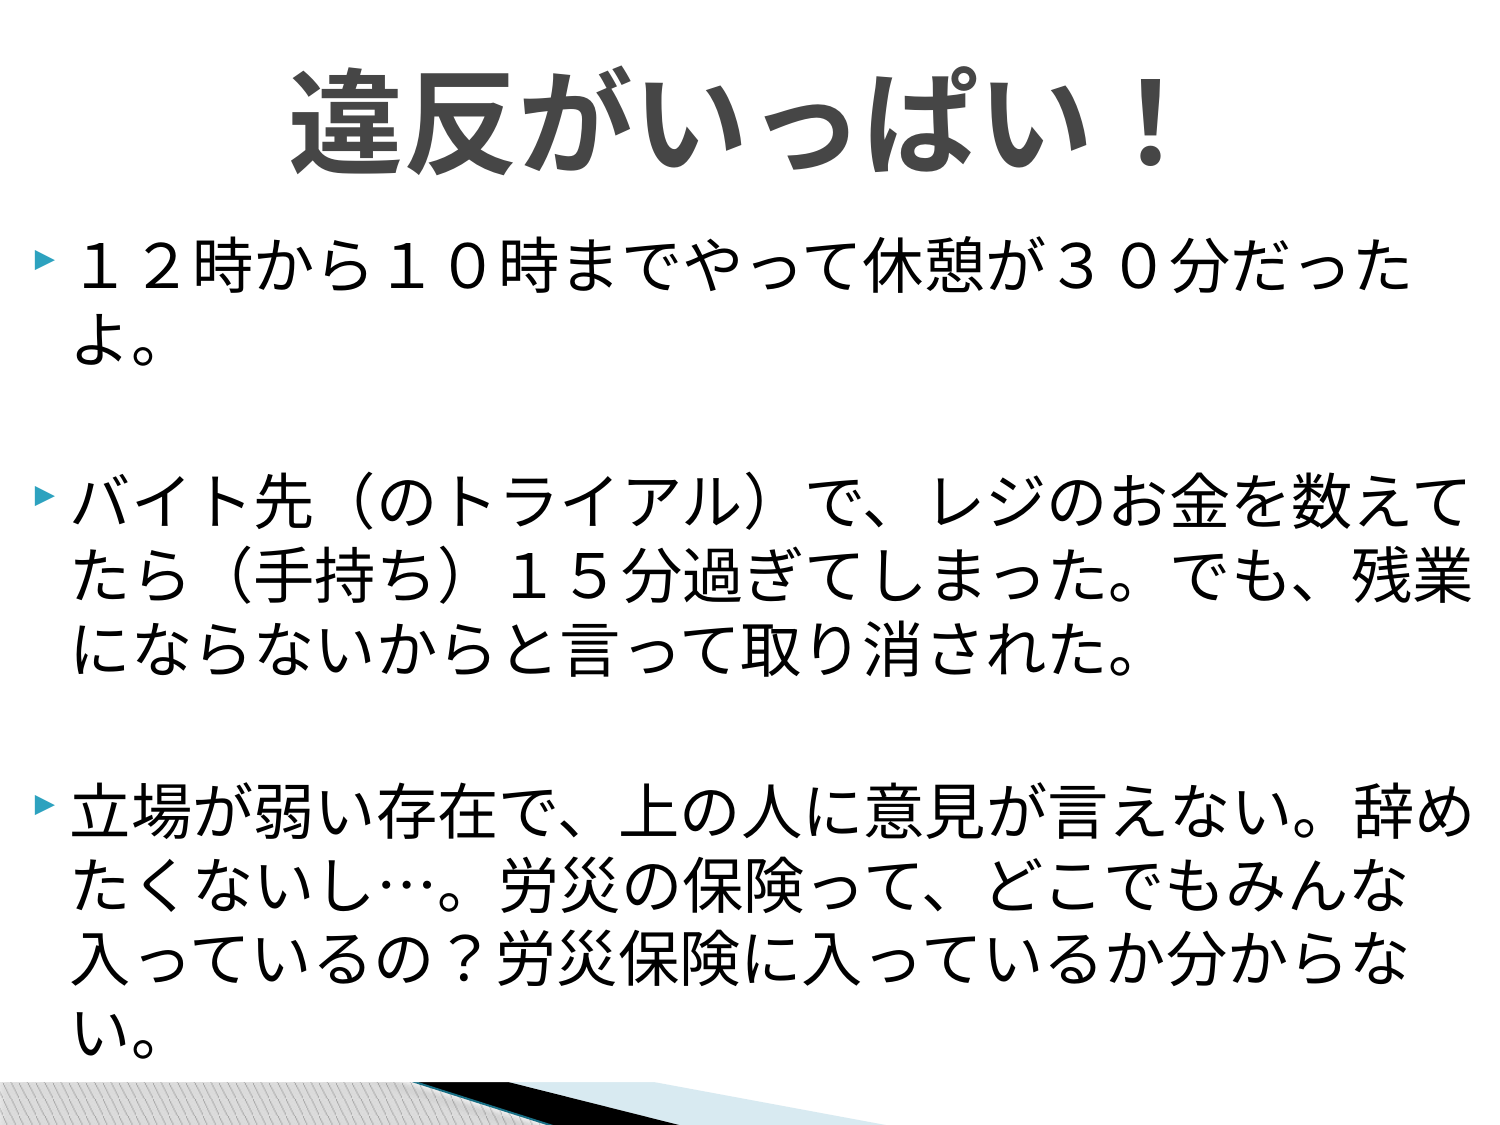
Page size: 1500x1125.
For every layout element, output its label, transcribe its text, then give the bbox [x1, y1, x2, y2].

list １２時から１０時までやって休憩が３０分だったよ。 バイト先（のトライアル）で、レジのお金を数えてたら（手持ち）１５分過ぎてしまった。でも、残業にならないからと言って取り消された。 立場が弱い存在で、上の人に意見が言えない。辞めたくないし…。労災の保険って、どこでもみんな入っているの？労災保険に入っているか分からない。 [0, 219, 1500, 1083]
title 違反がいっぱい！ [74, 42, 1424, 197]
